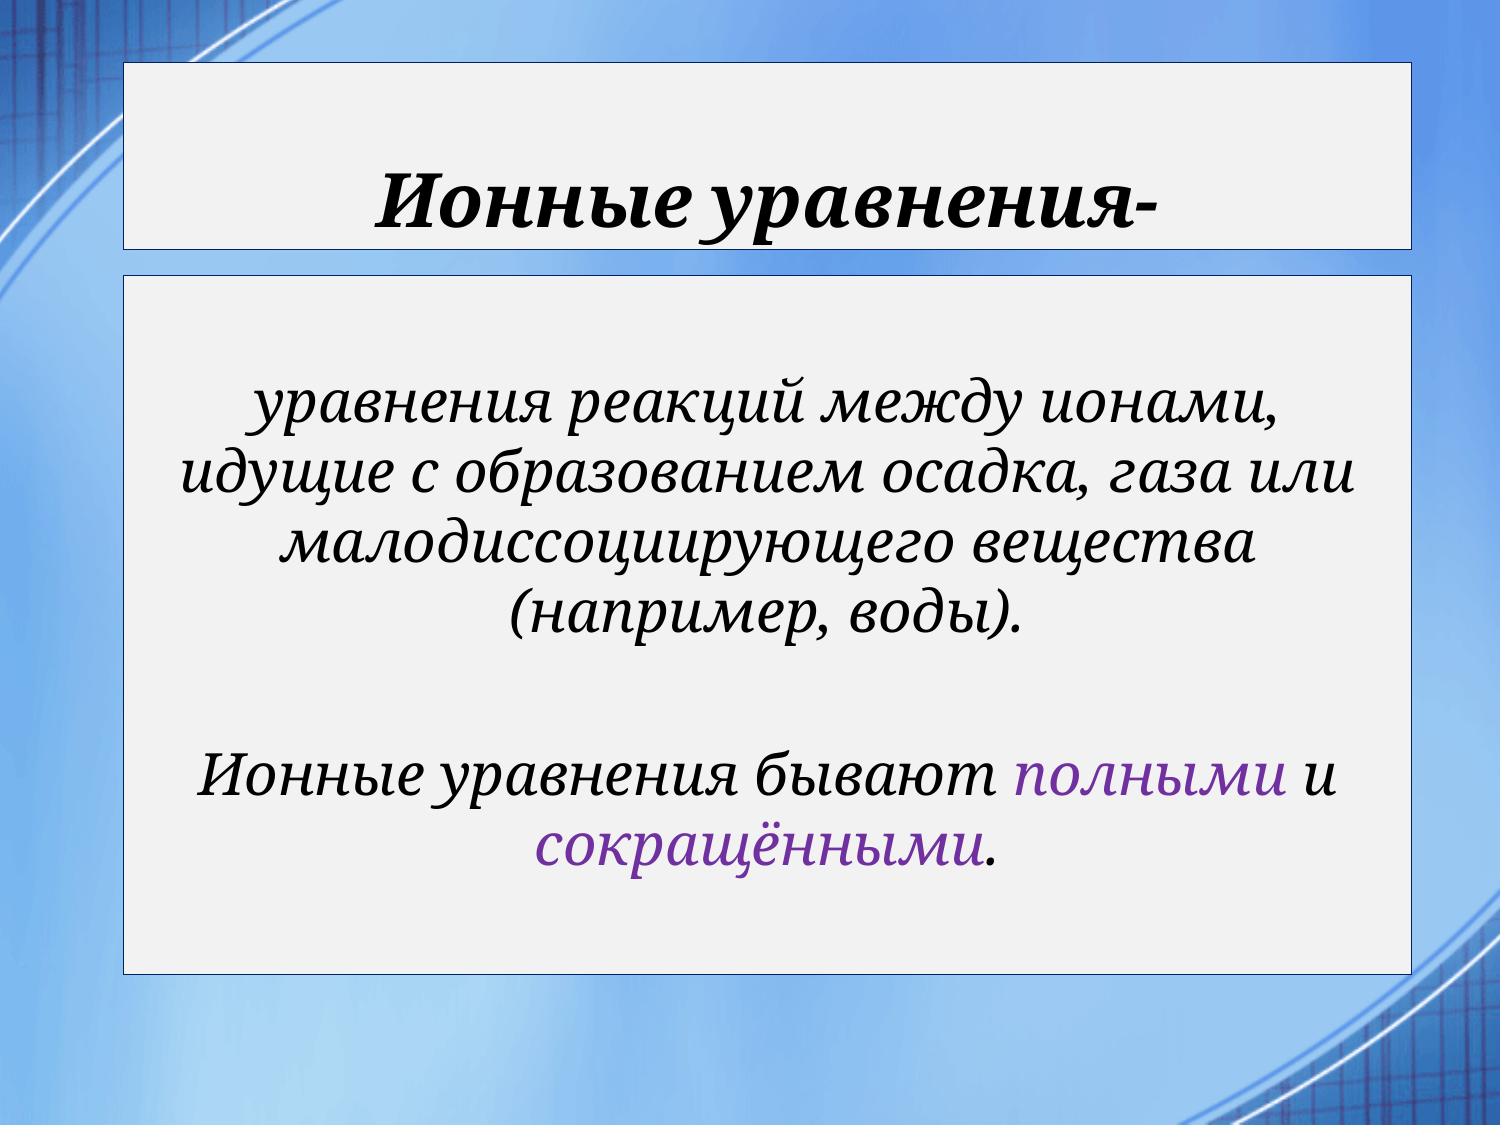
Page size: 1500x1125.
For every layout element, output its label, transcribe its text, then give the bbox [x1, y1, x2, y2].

title Ионные уравнения- [123, 62, 1412, 250]
list уравнения реакций между ионами, идущие с образованием осадка, газа или малодиссоциирующего вещества (например, воды). Ионные уравнения бывают полными и сокращёнными. [123, 275, 1412, 975]
picture [0, 0, 1500, 1125]
